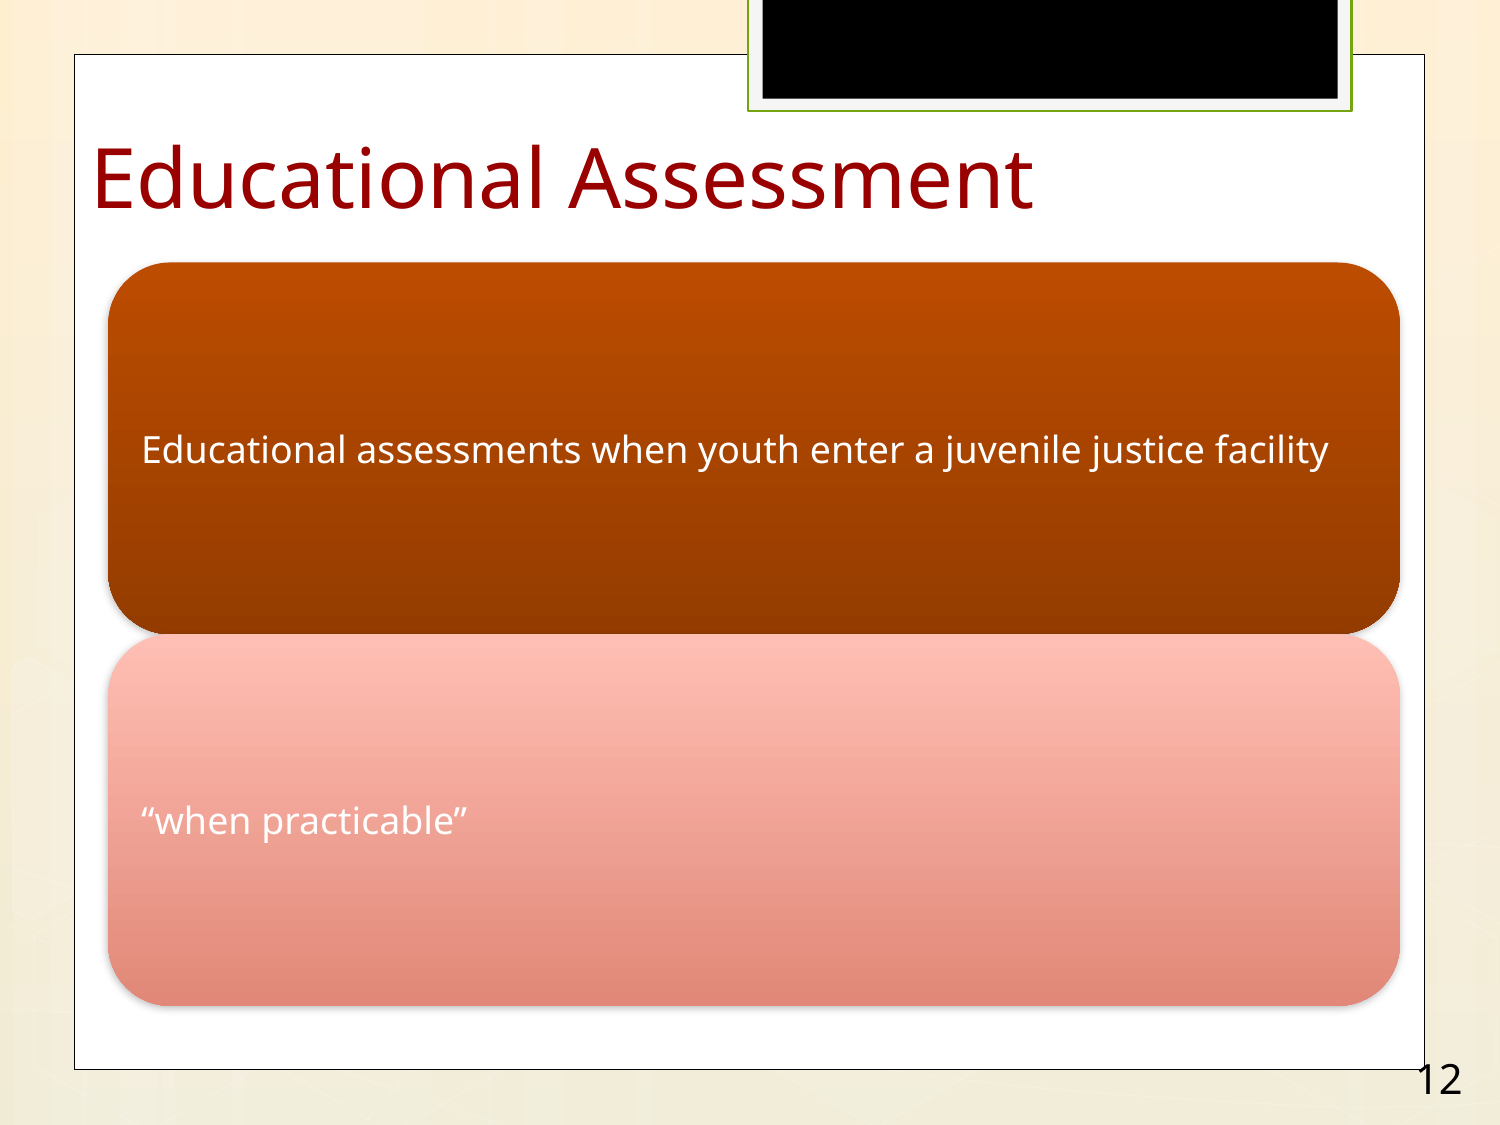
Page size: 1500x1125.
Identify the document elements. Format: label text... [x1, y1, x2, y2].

title Educational Assessment [75, 45, 1425, 233]
slide_number 12 [1400, 1051, 1479, 1112]
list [107, 262, 1401, 1006]
